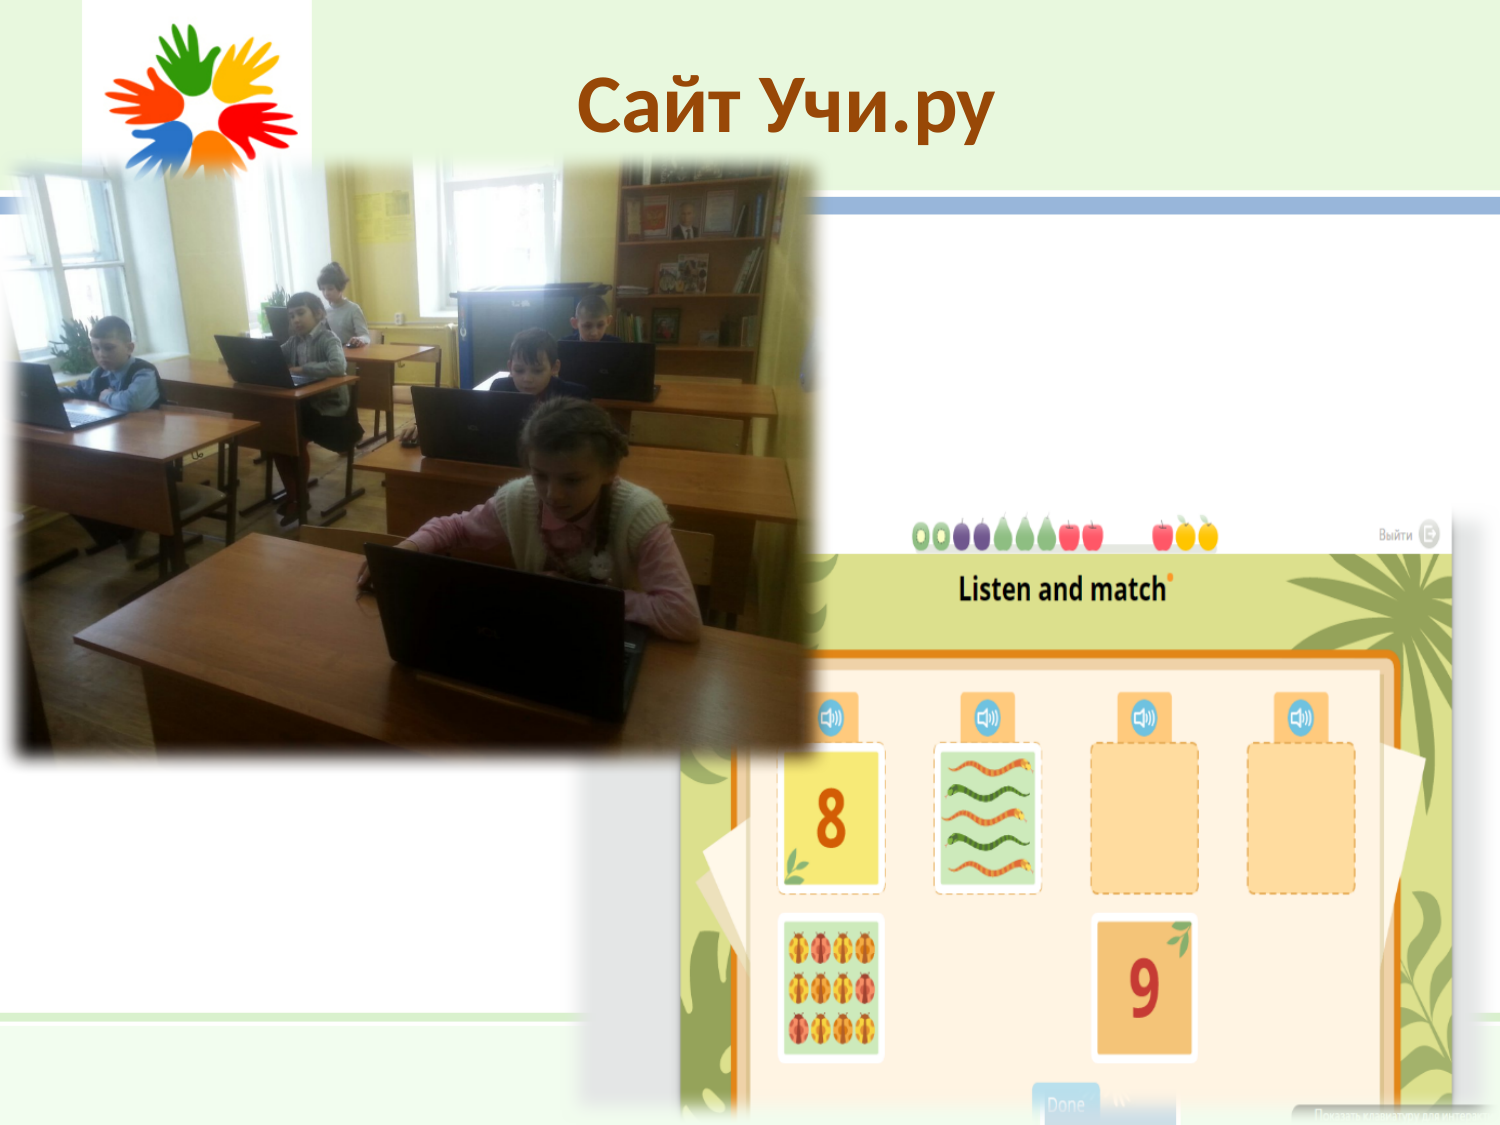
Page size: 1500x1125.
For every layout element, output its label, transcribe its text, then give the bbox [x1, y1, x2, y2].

title Сайт Учи.ру [112, 5, 1463, 193]
picture [0, 0, 1500, 1125]
